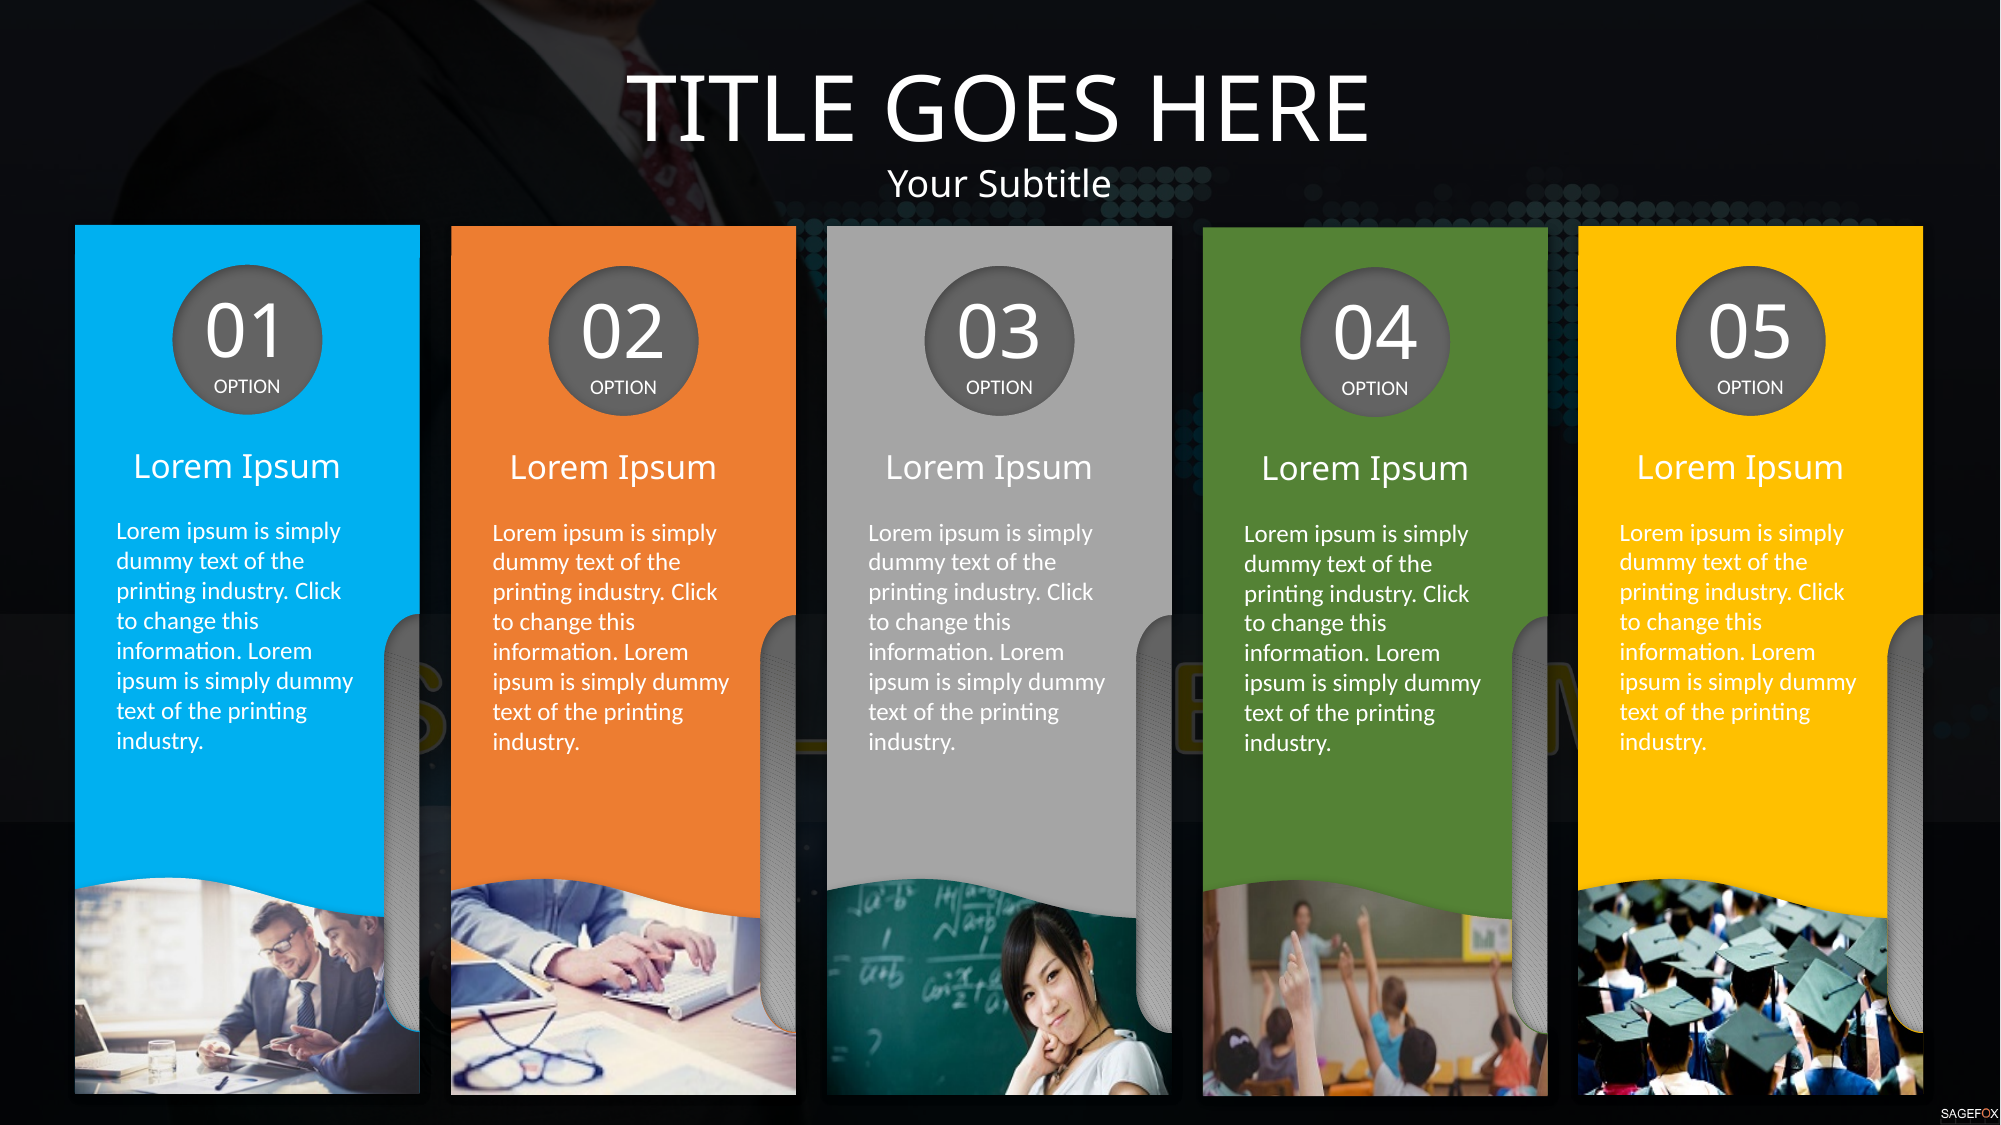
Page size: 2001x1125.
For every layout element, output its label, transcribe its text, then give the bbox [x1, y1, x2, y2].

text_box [74, 224, 420, 1094]
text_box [1578, 226, 1924, 1095]
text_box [451, 226, 797, 1095]
picture [0, 0, 2001, 1125]
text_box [827, 226, 1173, 1095]
text_box TITLE GOES HERE Your Subtitle [548, 42, 1452, 212]
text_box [1202, 227, 1548, 1097]
